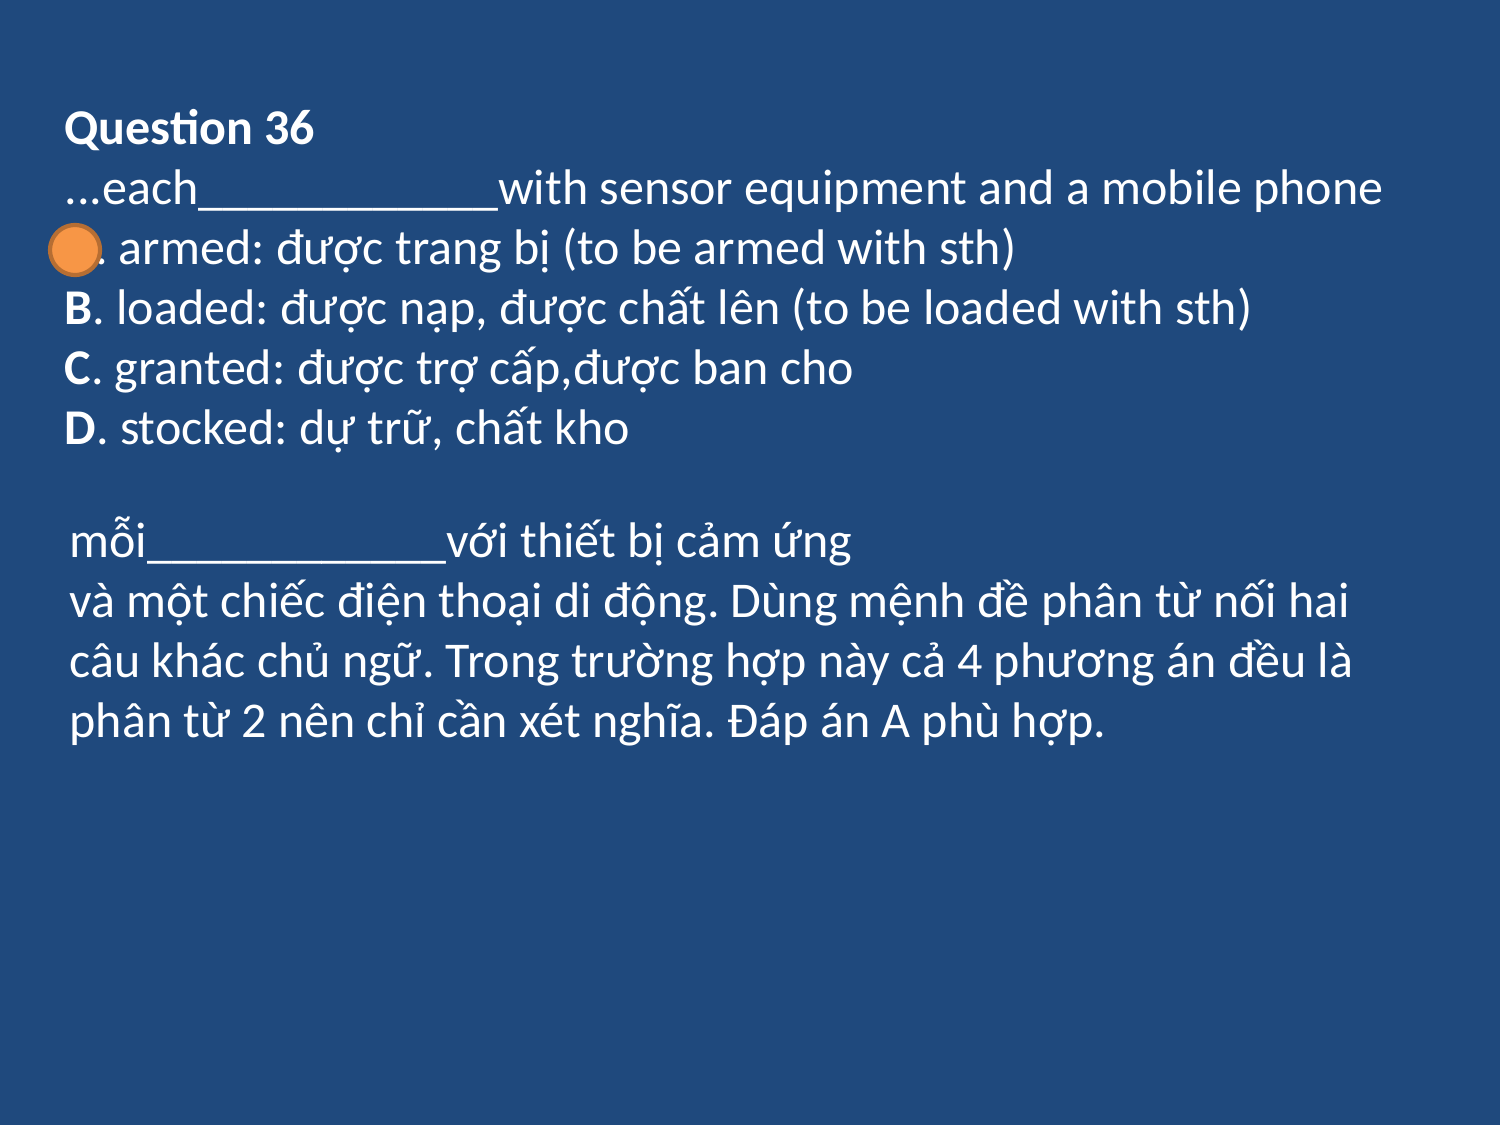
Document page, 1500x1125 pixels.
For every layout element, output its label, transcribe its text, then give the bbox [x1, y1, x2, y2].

text_box [47, 222, 103, 278]
text_box mỗi____________với thiết bị cảm ứng và một chiếc điện thoại di động. Dùng mệnh đề phân từ nối hai câu khác chủ ngữ. Trong trường hợp này cả 4 phương án đều là phân từ 2 nên chỉ cần xét nghĩa. Đáp án A phù hợp. [54, 499, 1430, 815]
text_box Question 36 ...each____________with sensor equipment and a mobile phone A. armed: được trang bị (to be armed with sth) B. loaded: được nạp, được chất lên (to be loaded with sth) C. granted: được trợ cấp,được ban cho D. stocked: dự trữ, chất kho [50, 87, 1425, 523]
